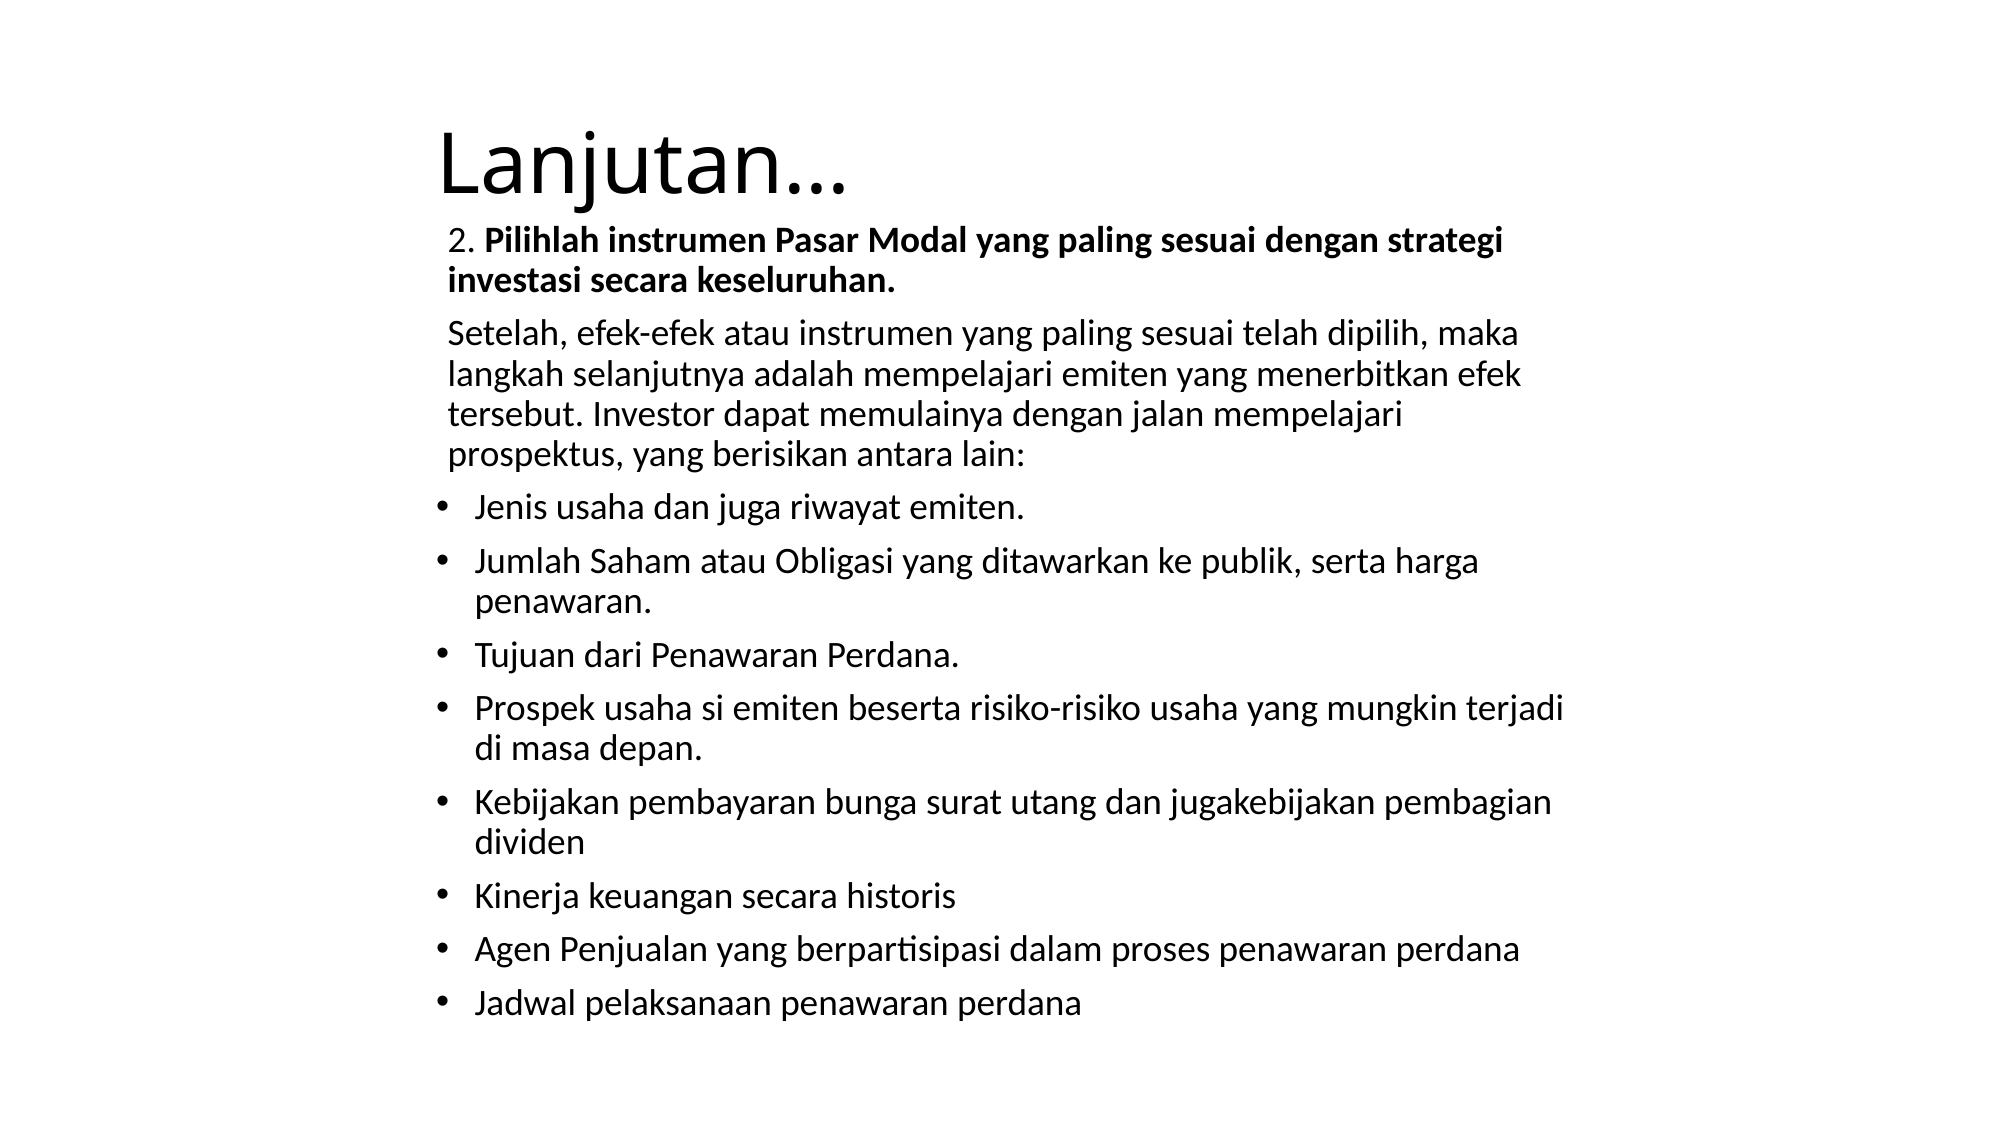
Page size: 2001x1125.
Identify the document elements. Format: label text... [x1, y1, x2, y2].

list 2. Pilihlah instrumen Pasar Modal yang paling sesuai dengan strategi investasi secara keseluruhan. Setelah, efek-efek atau instrumen yang paling sesuai telah dipilih, maka langkah selanjutnya adalah mempelajari emiten yang menerbitkan efek tersebut. Investor dapat memulainya dengan jalan mempelajari prospektus, yang berisikan antara lain: Jenis usaha dan juga riwayat emiten. Jumlah Saham atau Obligasi yang ditawarkan ke publik, serta harga penawaran. Tujuan dari Penawaran Perdana. Prospek usaha si emiten beserta risiko-risiko usaha yang mungkin terjadi di masa depan. Kebijakan pembayaran bunga surat utang dan jugakebijakan pembagian dividen Kinerja keuangan secara historis Agen Penjualan yang berpartisipasi dalam proses penawaran perdana Jadwal pelaksanaan penawaran perdana [421, 212, 1600, 1038]
title Lanjutan… [421, 112, 1574, 212]
